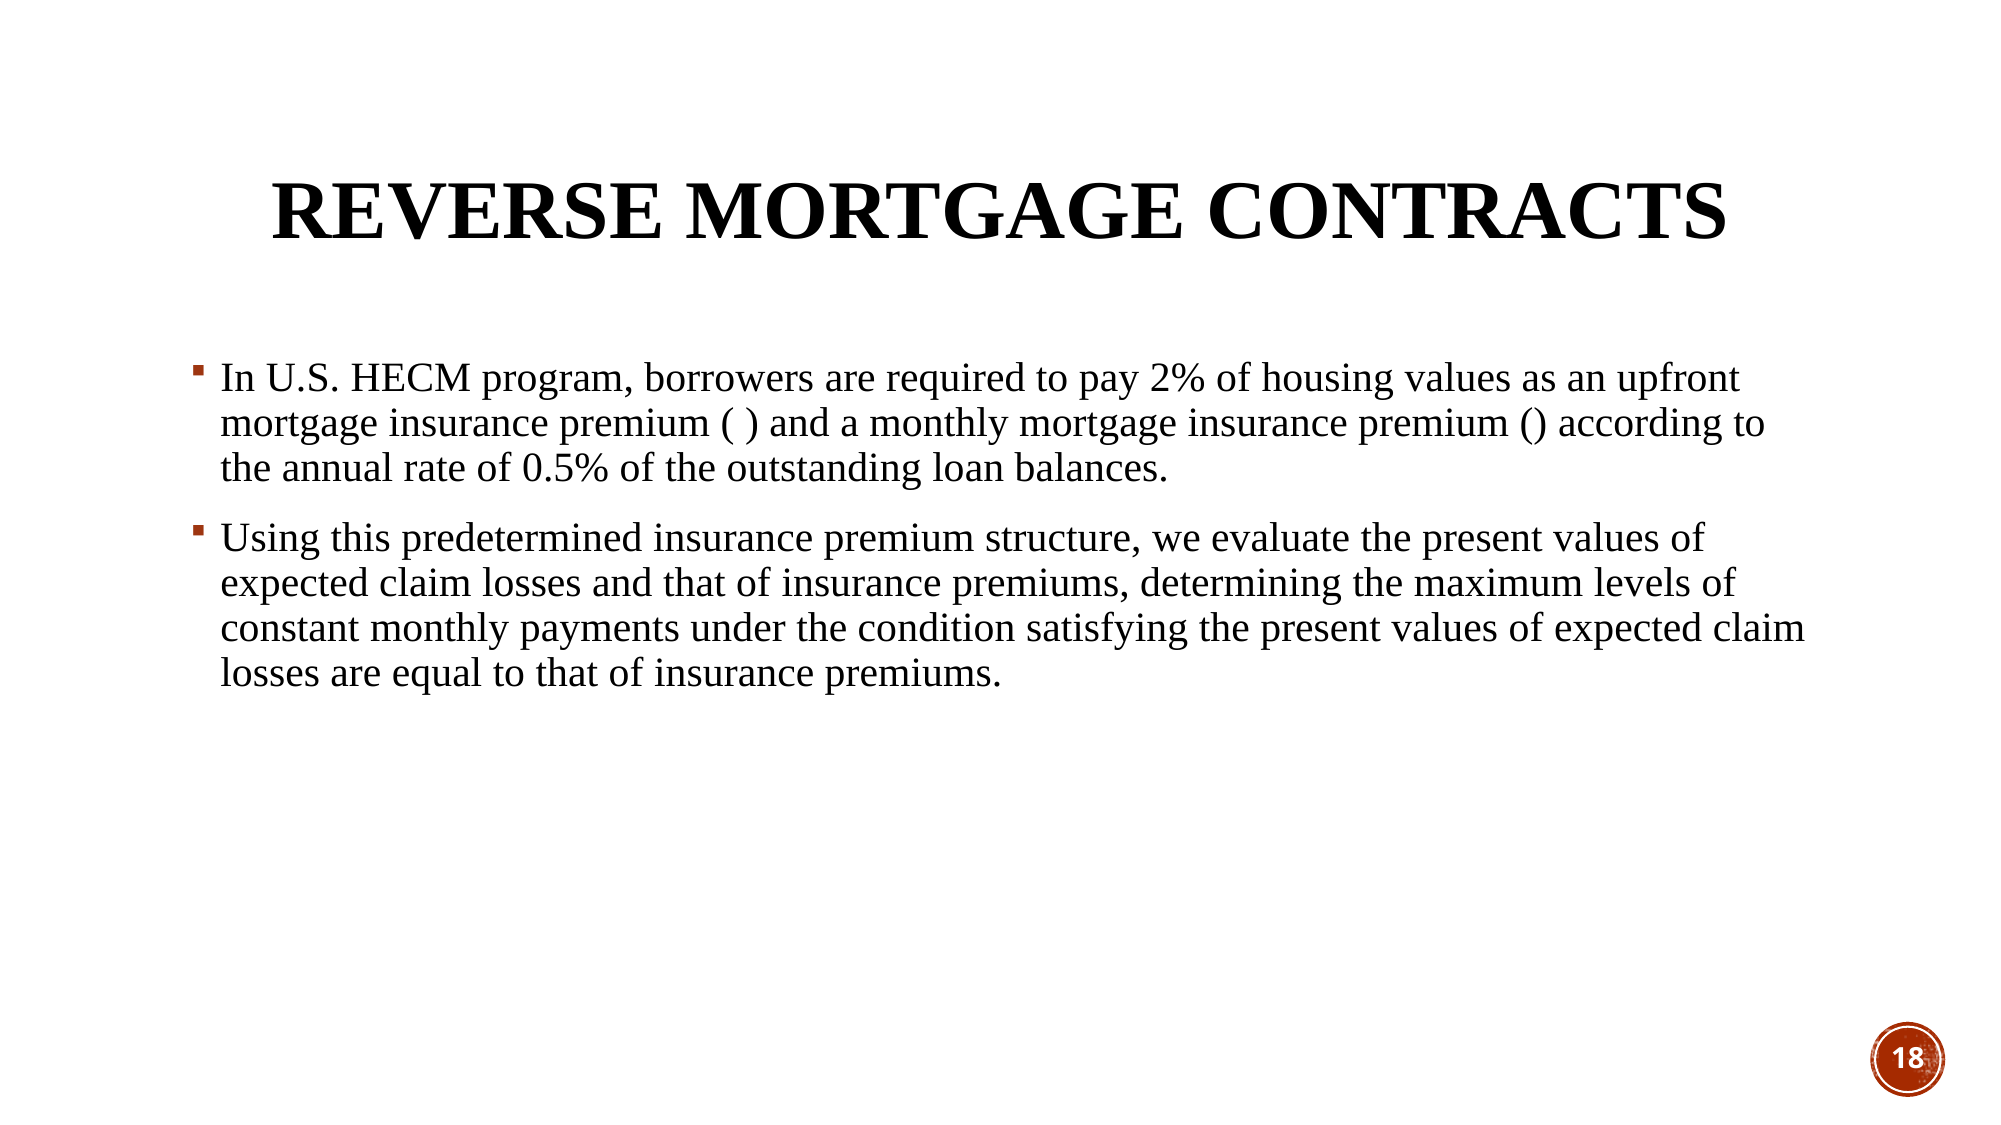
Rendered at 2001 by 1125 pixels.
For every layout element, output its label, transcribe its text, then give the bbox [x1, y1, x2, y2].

title Reverse mortgage contracts [175, 79, 1826, 344]
slide_number 18 [1855, 1028, 1961, 1089]
